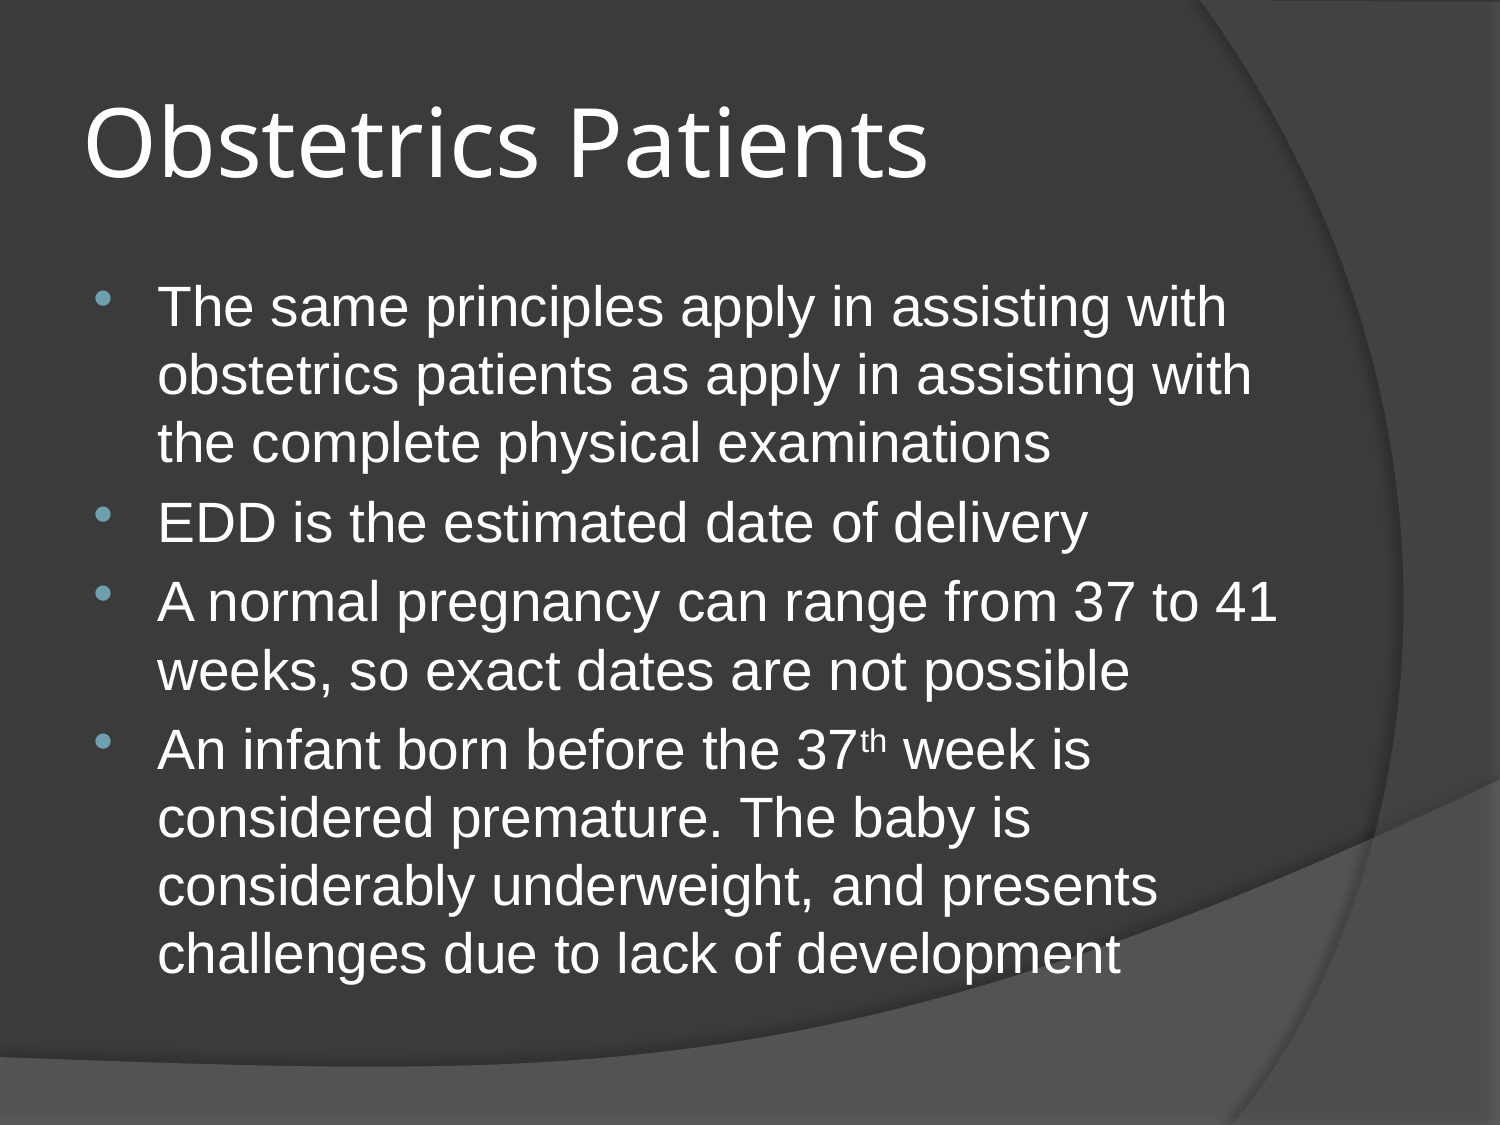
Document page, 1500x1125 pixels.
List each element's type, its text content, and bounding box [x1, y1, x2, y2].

title Obstetrics Patients [75, 45, 1300, 233]
list The same principles apply in assisting with obstetrics patients as apply in assisting with the complete physical examinations EDD is the estimated date of delivery A normal pregnancy can range from 37 to 41 weeks, so exact dates are not possible An infant born before the 37th week is considered premature. The baby is considerably underweight, and presents challenges due to lack of development [75, 262, 1300, 1005]
